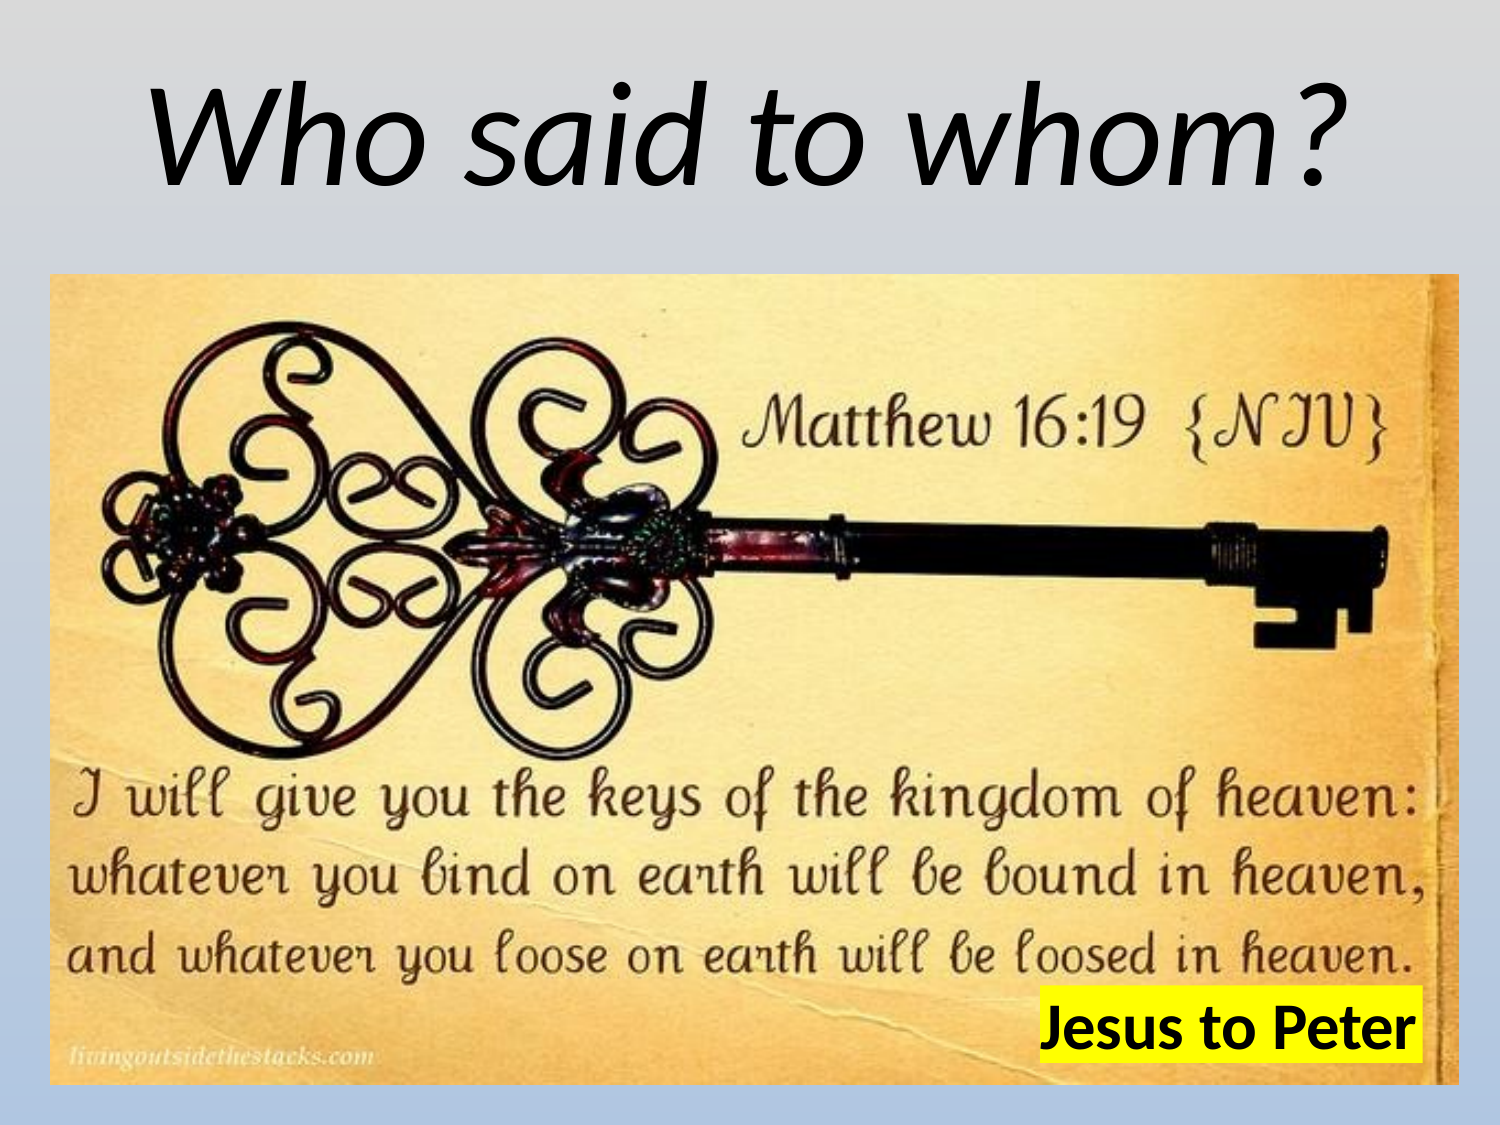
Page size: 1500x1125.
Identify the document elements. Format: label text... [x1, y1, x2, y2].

title Who said to whom? [140, 33, 1356, 224]
picture [49, 274, 1459, 1086]
